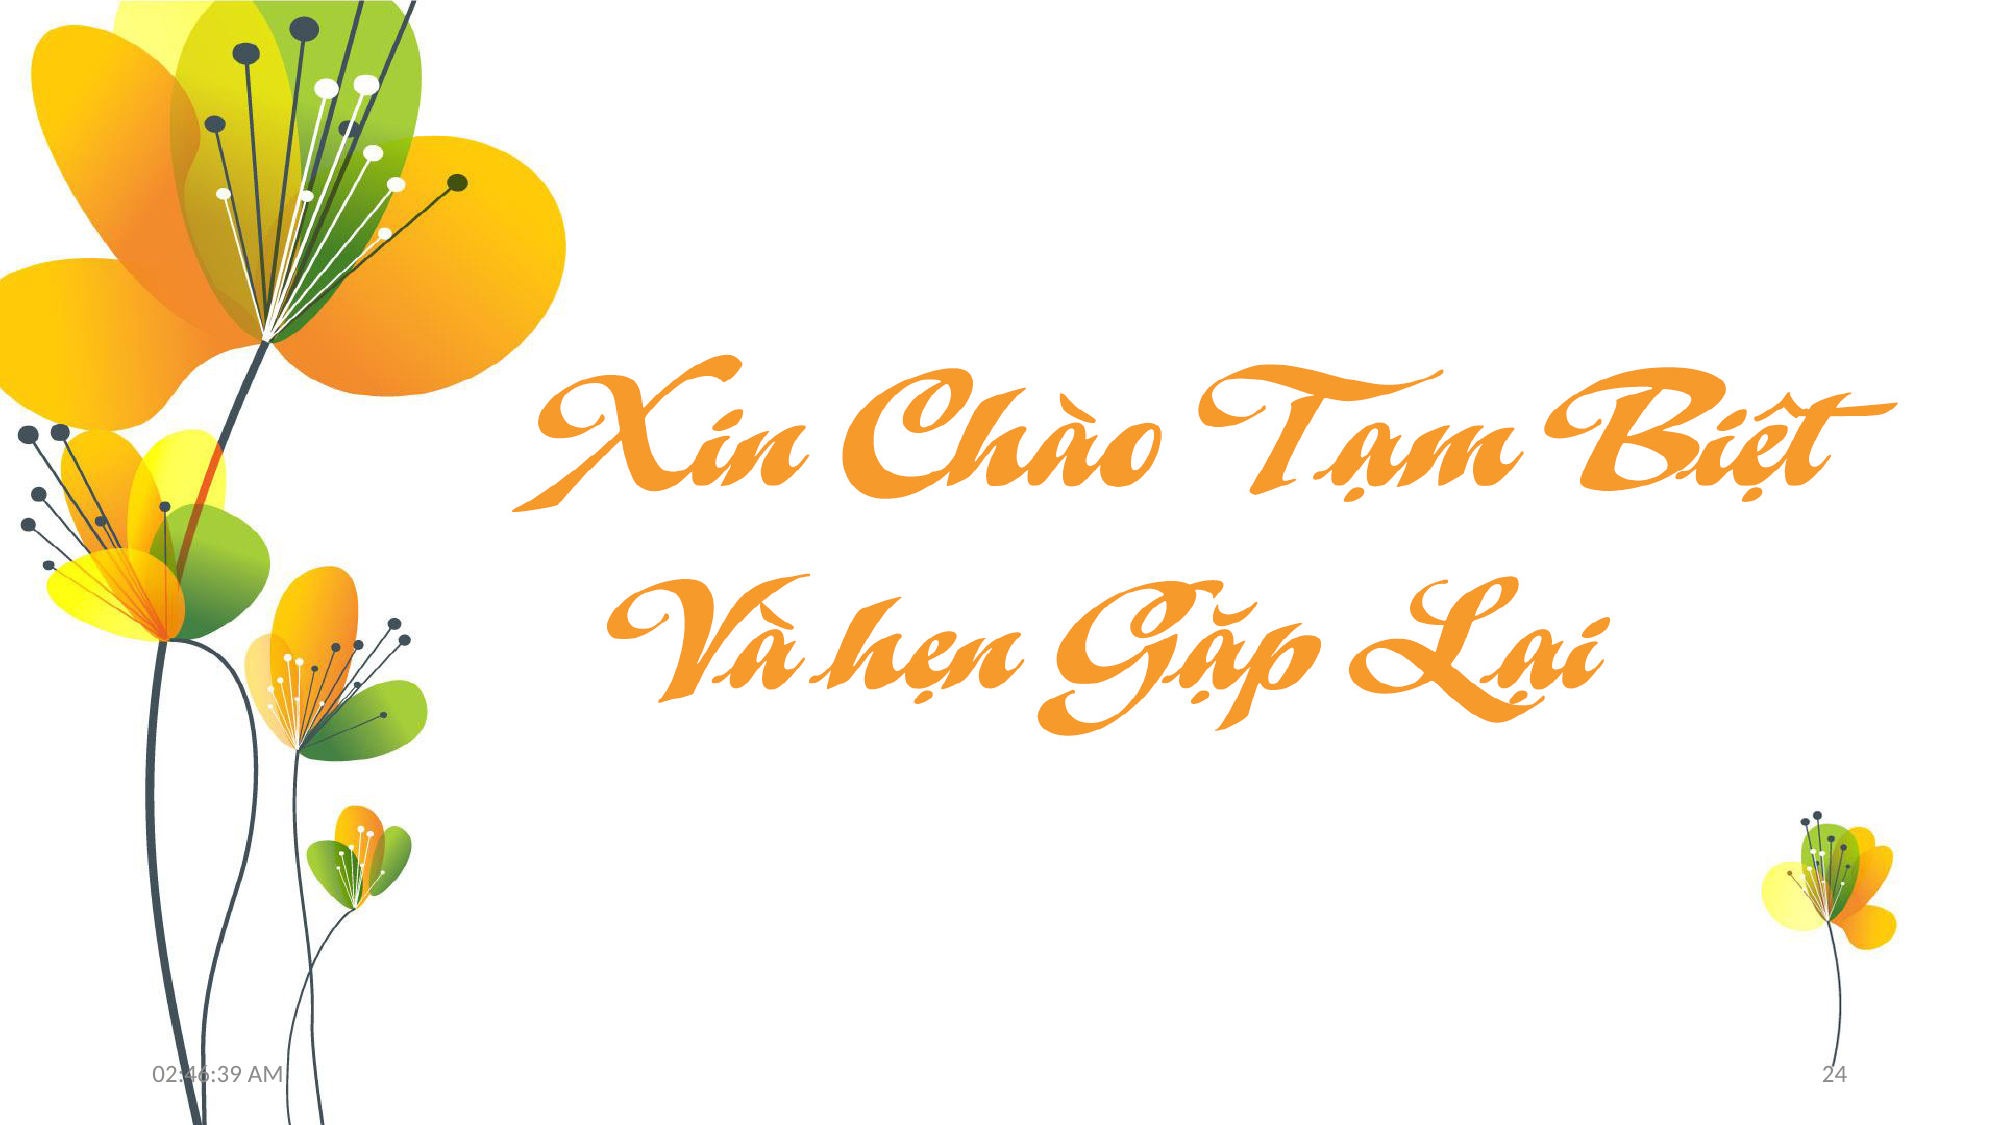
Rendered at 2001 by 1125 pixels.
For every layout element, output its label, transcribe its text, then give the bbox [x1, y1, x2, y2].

picture [0, 0, 2001, 1125]
slide_number 24 [1412, 1042, 1863, 1103]
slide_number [137, 1042, 588, 1103]
